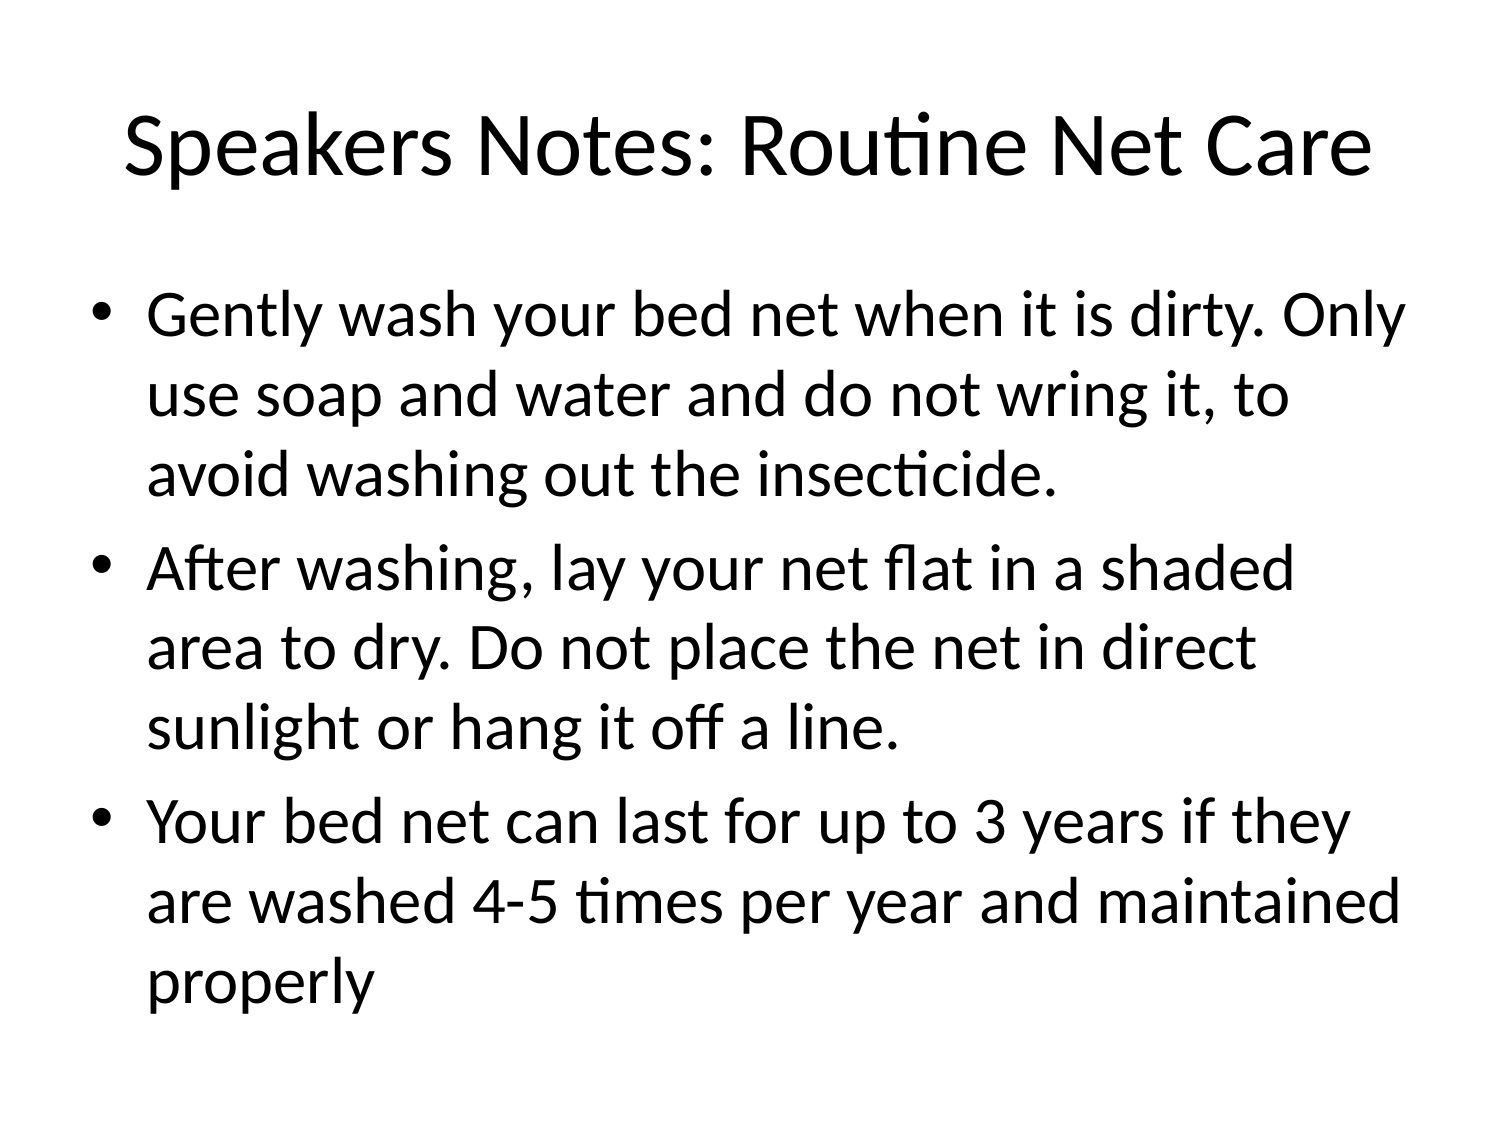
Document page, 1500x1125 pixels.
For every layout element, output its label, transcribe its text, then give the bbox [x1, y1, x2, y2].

list Gently wash your bed net when it is dirty. Only use soap and water and do not wring it, to avoid washing out the insecticide. After washing, lay your net flat in a shaded area to dry. Do not place the net in direct sunlight or hang it off a line. Your bed net can last for up to 3 years if they are washed 4-5 times per year and maintained properly [75, 262, 1425, 1005]
title Speakers Notes: Routine Net Care [75, 45, 1425, 233]
